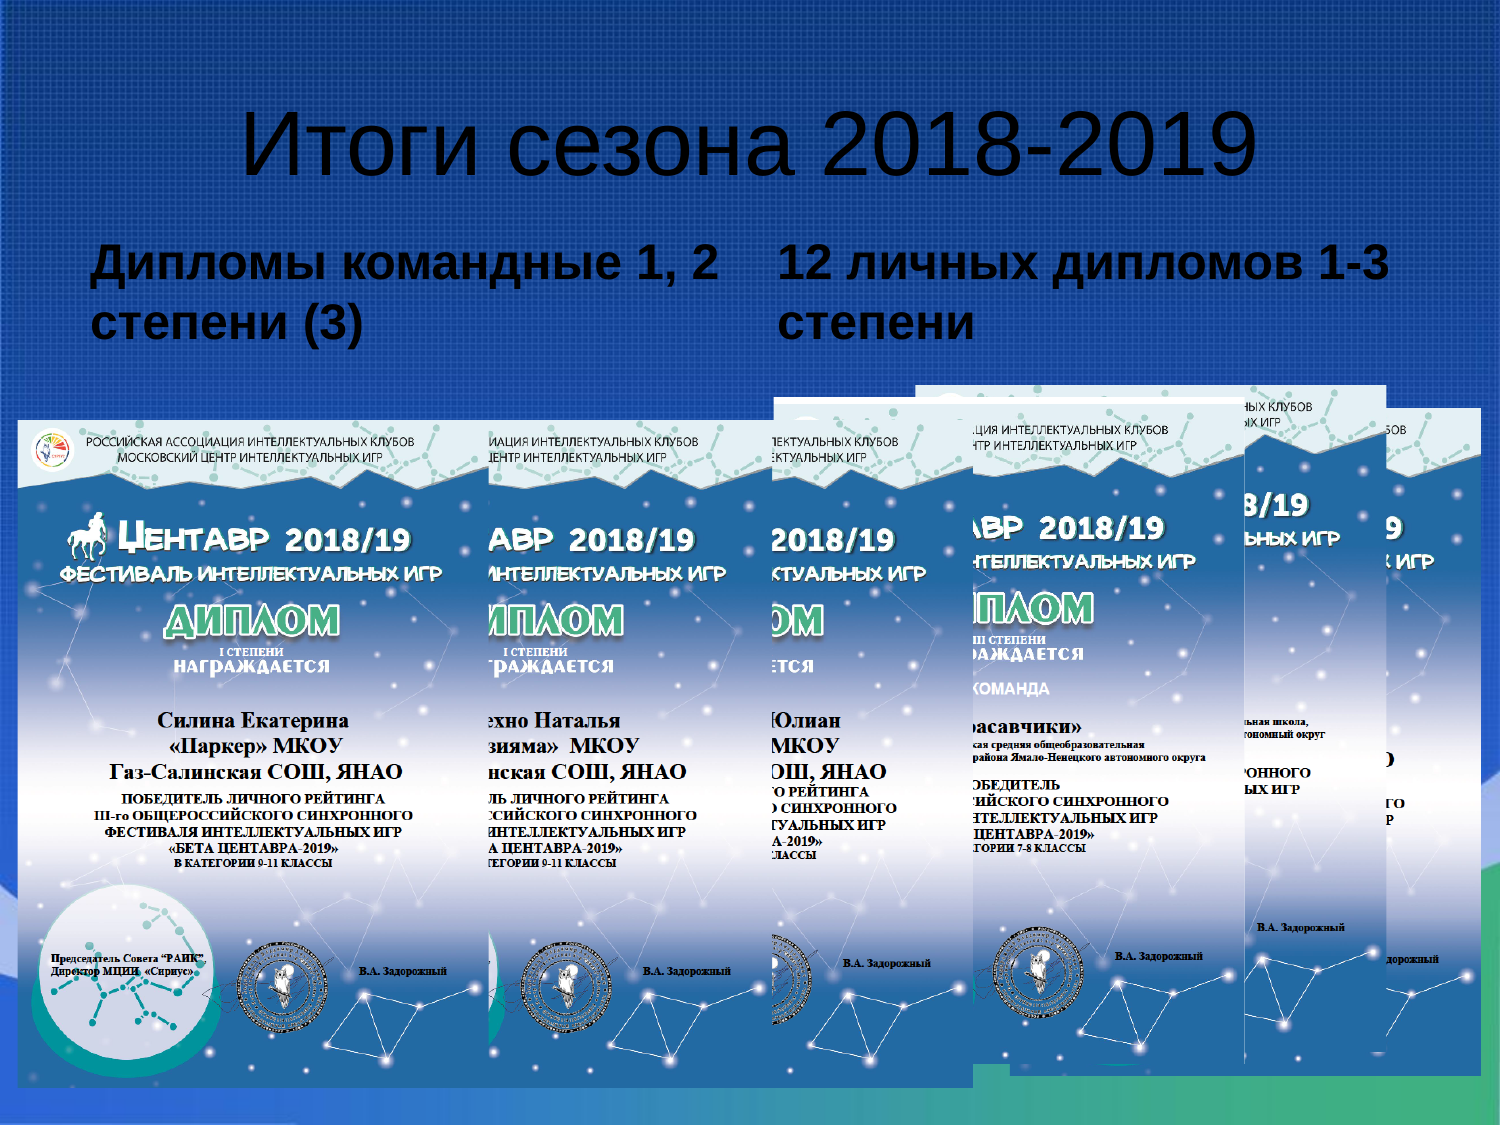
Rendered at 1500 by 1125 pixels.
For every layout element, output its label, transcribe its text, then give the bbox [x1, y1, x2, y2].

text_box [17, 420, 489, 1088]
title Итоги сезона 2018-2019 [75, 45, 1425, 233]
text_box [1009, 408, 1482, 1076]
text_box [773, 420, 974, 1088]
picture [0, 0, 1500, 1125]
list 12 личных дипломов 1-3 степени [761, 251, 1425, 357]
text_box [773, 396, 1245, 1065]
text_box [491, 420, 773, 1088]
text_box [915, 385, 1387, 1053]
list Дипломы командные 1, 2 степени (3) [75, 251, 738, 357]
